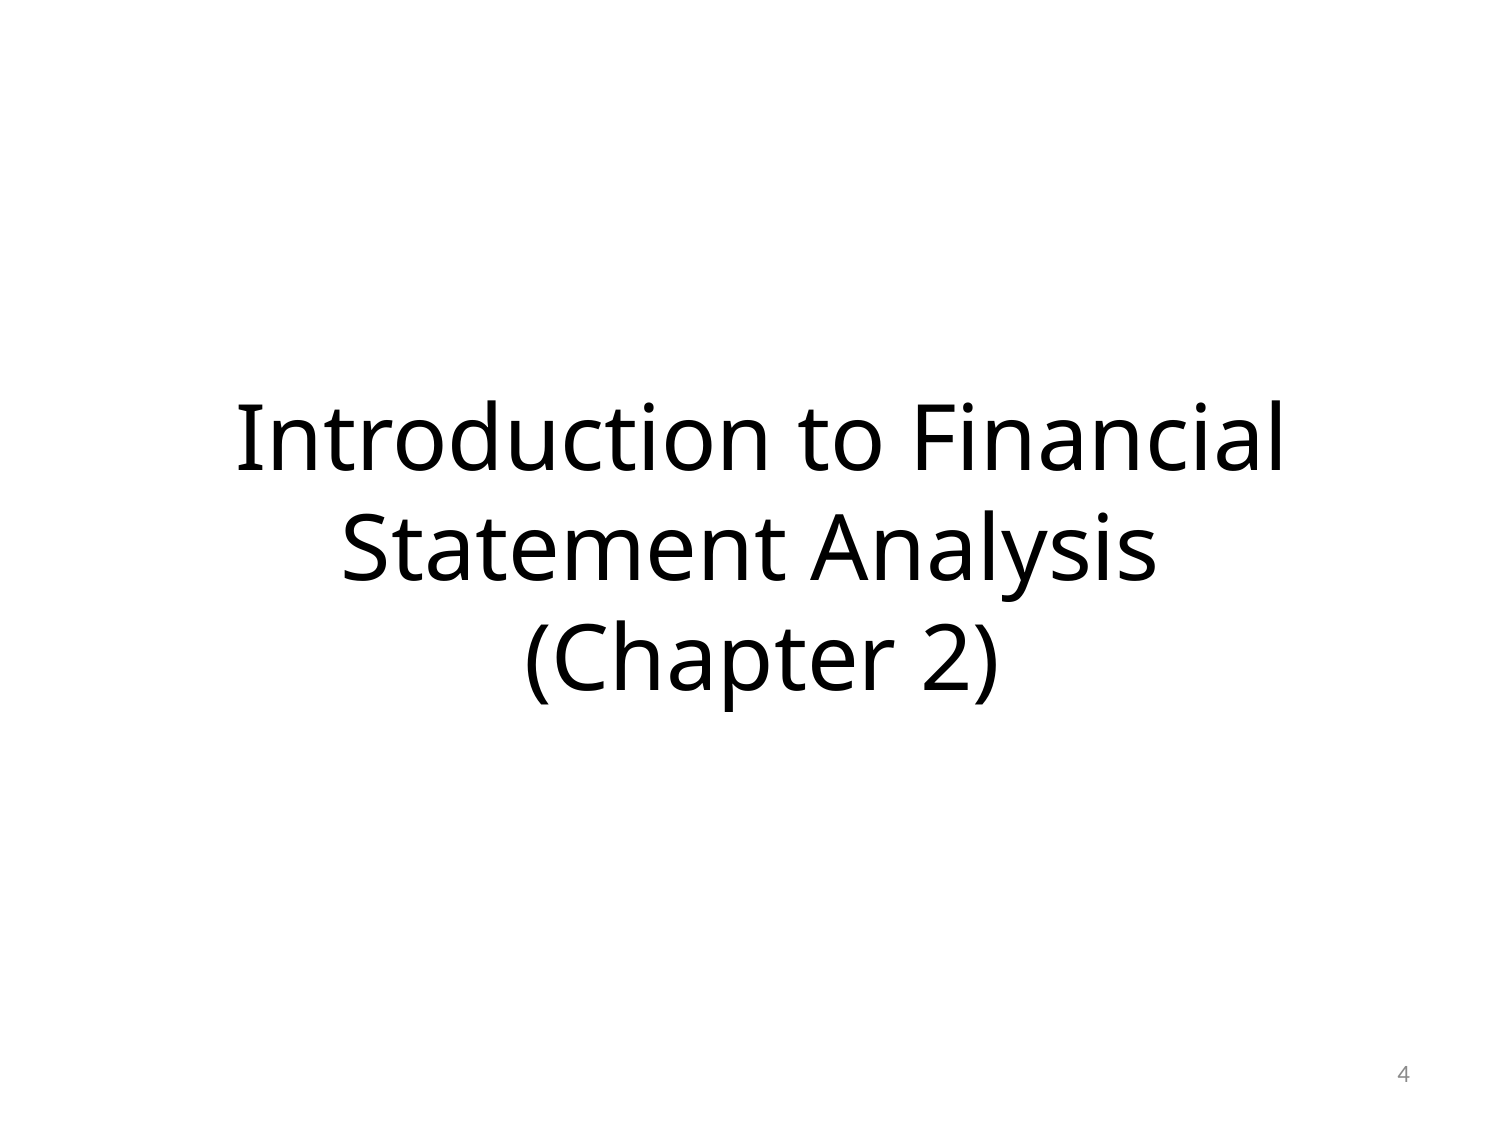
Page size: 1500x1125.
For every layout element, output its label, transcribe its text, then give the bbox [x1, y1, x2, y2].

slide_number 4 [1074, 1042, 1425, 1103]
title Introduction to Financial Statement Analysis (Chapter 2) [87, 362, 1438, 725]
